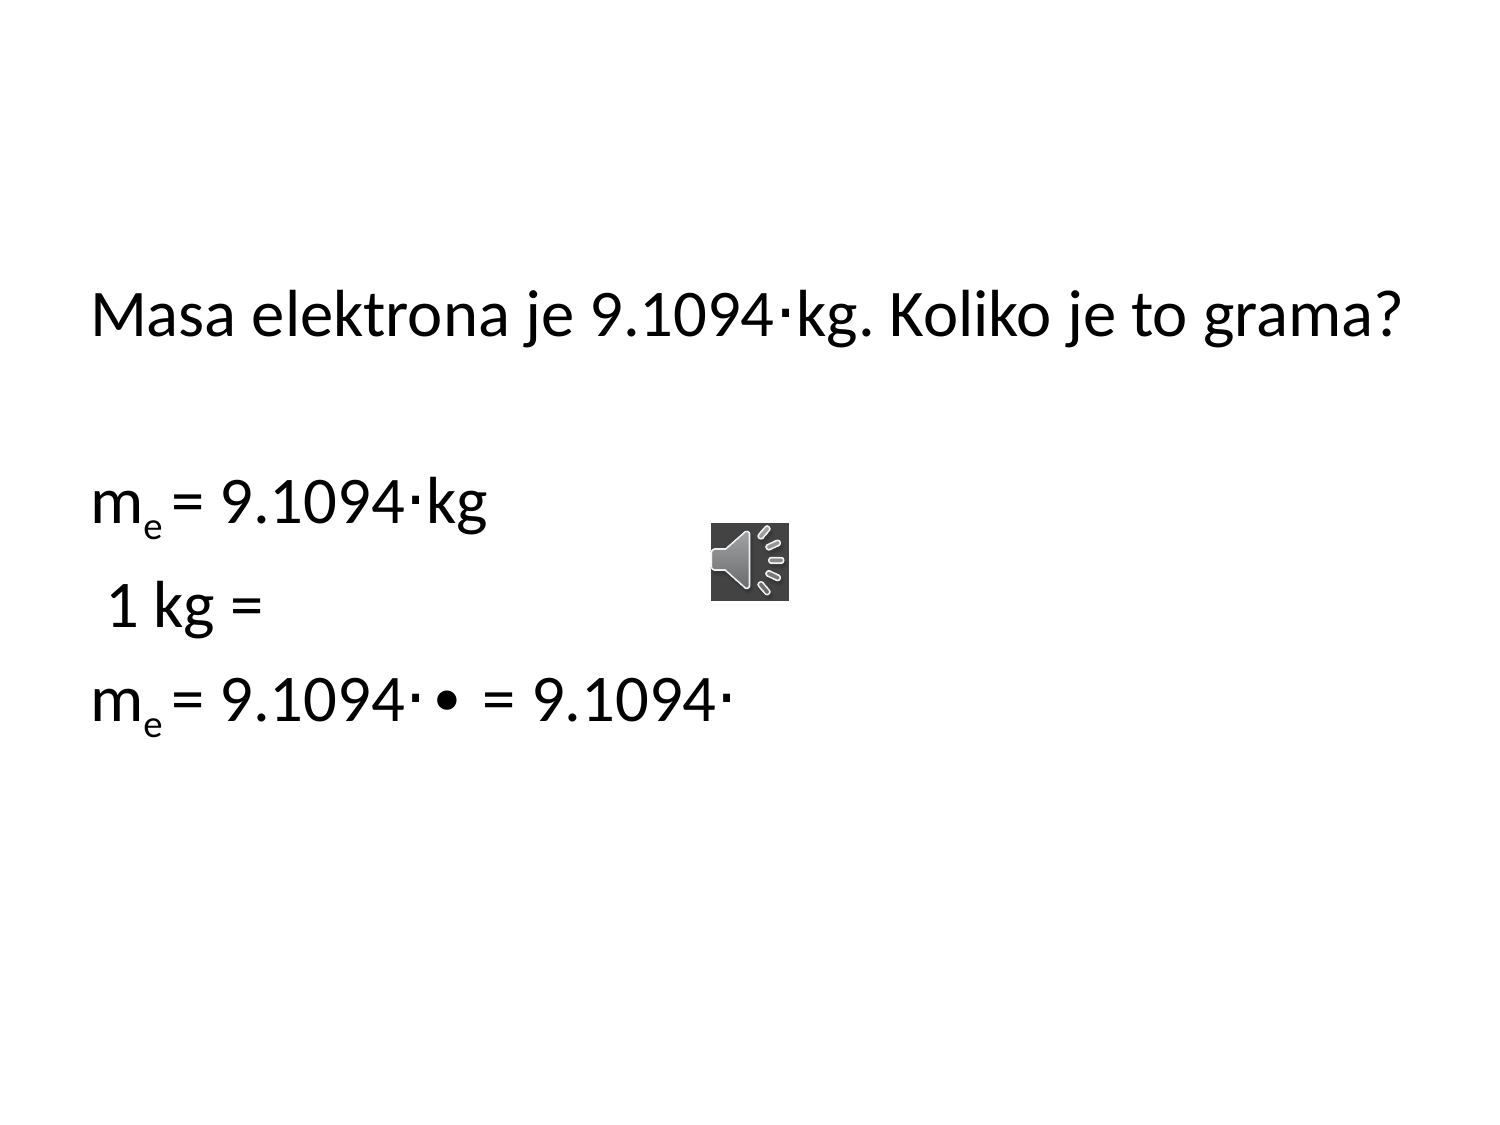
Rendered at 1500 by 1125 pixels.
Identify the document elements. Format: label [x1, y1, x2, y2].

picture [709, 522, 791, 603]
